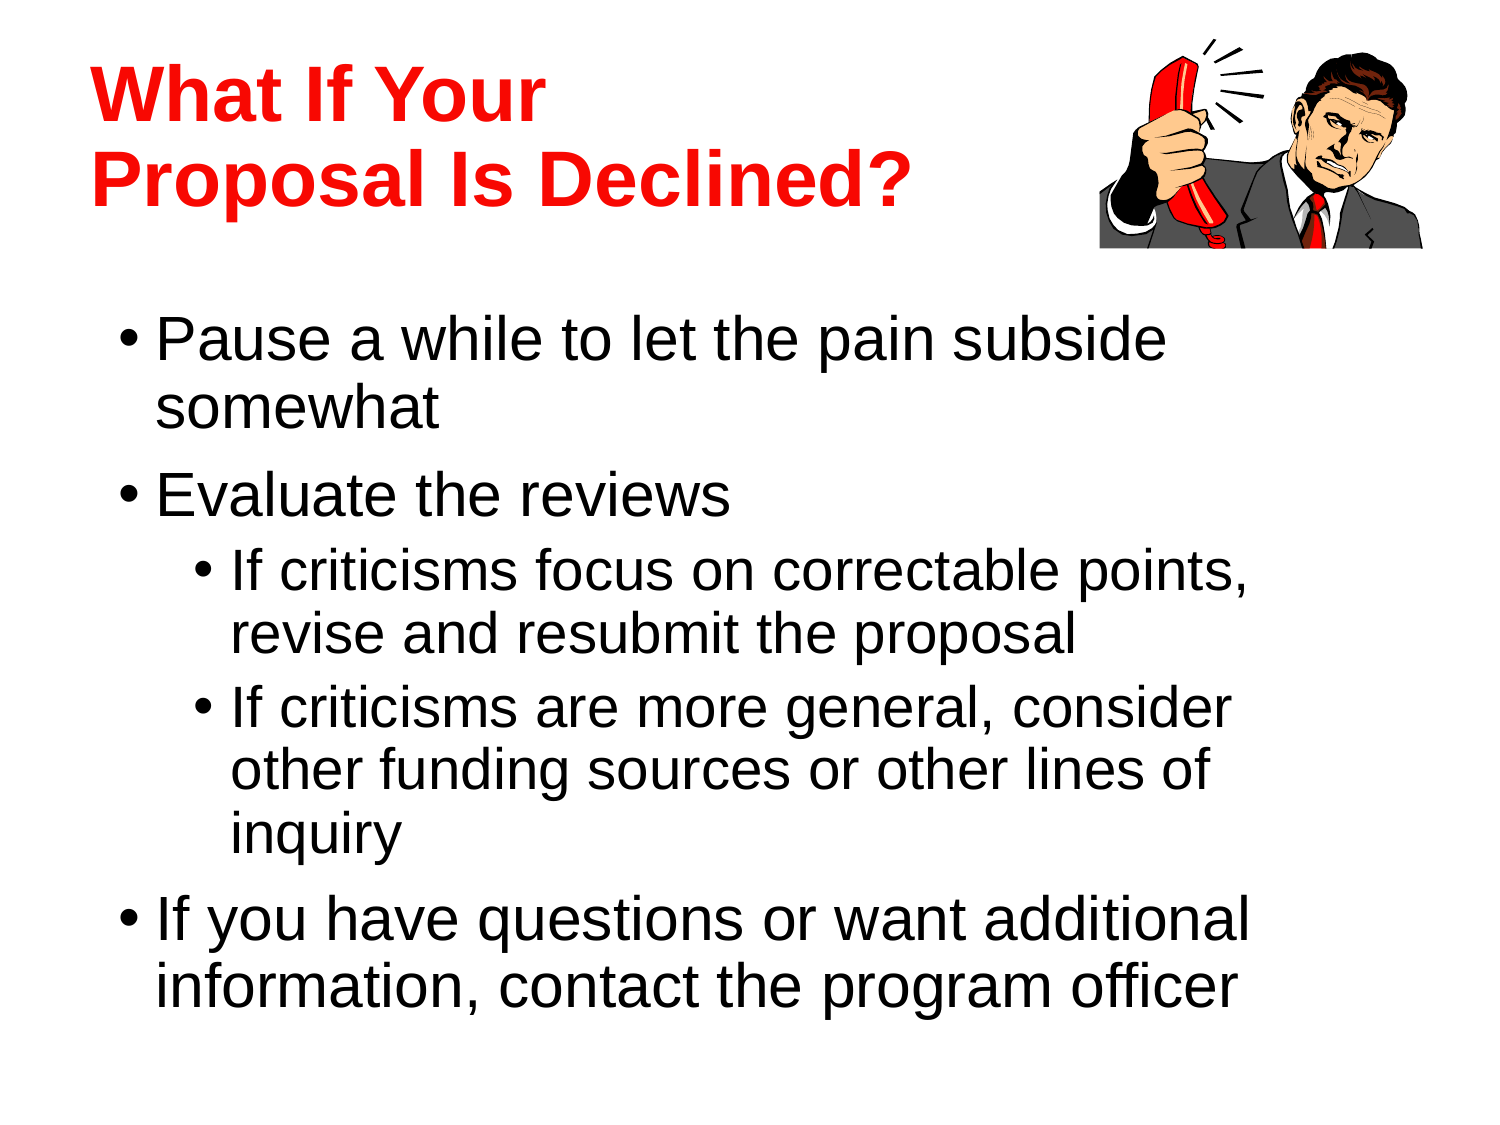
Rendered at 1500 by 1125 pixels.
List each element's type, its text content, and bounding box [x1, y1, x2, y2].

list Pause a while to let the pain subside somewhat Evaluate the reviews If criticisms focus on correctable points, revise and resubmit the proposal If criticisms are more general, consider other funding sources or other lines of inquiry If you have questions or want additional information, contact the program officer [103, 299, 1397, 1014]
picture [1097, 37, 1425, 251]
title What If Your Proposal Is Declined? [75, 45, 1050, 233]
